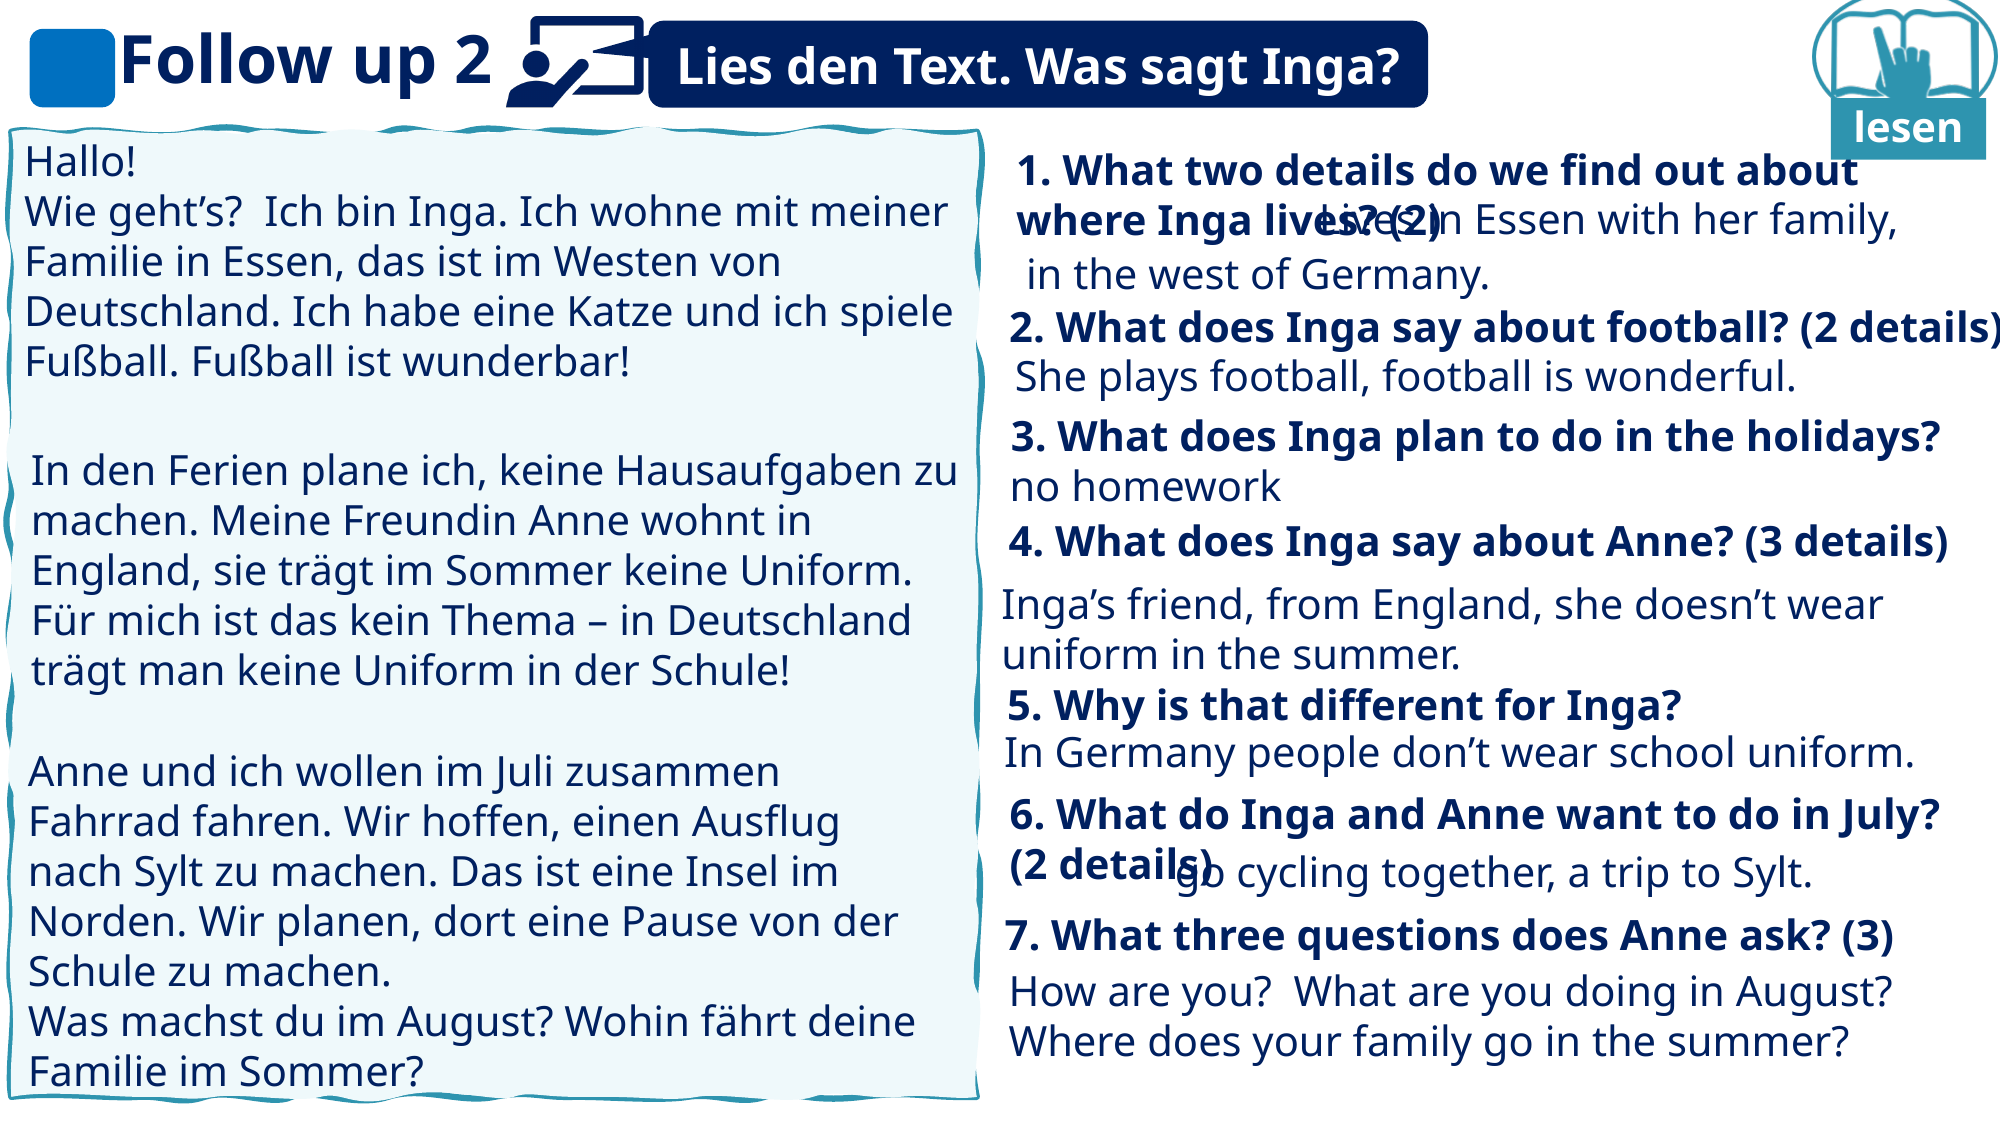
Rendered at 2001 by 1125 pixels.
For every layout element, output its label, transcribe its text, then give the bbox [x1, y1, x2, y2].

text_box In den Ferien plane ich, keine Hausaufgaben zu machen. Meine Freundin Anne wohnt in England, sie trägt im Sommer keine Uniform. Für mich ist das kein Thema – in Deutschland trägt man keine Uniform in der Schule! [16, 436, 980, 702]
text_box In Germany people don’t wear school uniform. [989, 718, 2000, 784]
text_box Inga’s friend, from England, she doesn’t wear uniform in the summer. [986, 570, 1955, 686]
text_box How are you? What are you doing in August? Where does your family go in the summer? [993, 957, 1960, 1073]
text_box 4. What does Inga say about Anne? (3 details) [993, 507, 1999, 573]
text_box Follow up 2 [118, 18, 499, 105]
text_box [6, 131, 982, 1098]
text_box 2. What does Inga say about football? (2 details) [994, 293, 2000, 359]
text_box Lies den Text. Was sagt Inga? [650, 20, 1429, 108]
text_box Anne und ich wollen im Juli zusammen Fahrrad fahren. Wir hoffen, einen Ausflug nach Sylt zu machen. Das ist eine Insel im Norden. Wir planen, dort eine Pause von der Schule zu machen. Was machst du im August? Wohin fährt deine Familie im Sommer? [13, 737, 959, 1103]
title lesen [1830, 125, 1987, 160]
text_box She plays football, football is wonderful. [999, 341, 1982, 407]
text_box Hallo! Wie geht’s? Ich bin Inga. Ich wohne mit meiner Familie in Essen, das ist im Westen von Deutschland. Ich habe eine Katze und ich spiele Fußball. Fußball ist wunderbar! [9, 126, 975, 392]
text_box in the west of Germany. [1011, 240, 2000, 305]
text_box no homework [994, 452, 1304, 518]
text_box 1. What two details do we find out about where Inga lives? (2) [1001, 136, 2000, 252]
picture [499, 0, 650, 137]
text_box 5. Why is that different for Inga? [992, 686, 1856, 718]
text_box 6. What do Inga and Anne want to do in July? (2 details) [994, 780, 2000, 895]
text_box 3. What does Inga plan to do in the holidays? [996, 402, 2000, 467]
picture [1812, 0, 1998, 125]
text_box [29, 28, 116, 108]
text_box Lives in Essen with her family, [1304, 185, 2000, 240]
text_box go cycling together, a trip to Sylt. [1160, 838, 2000, 903]
text_box 7. What three questions does Anne ask? (3) [989, 901, 1995, 967]
